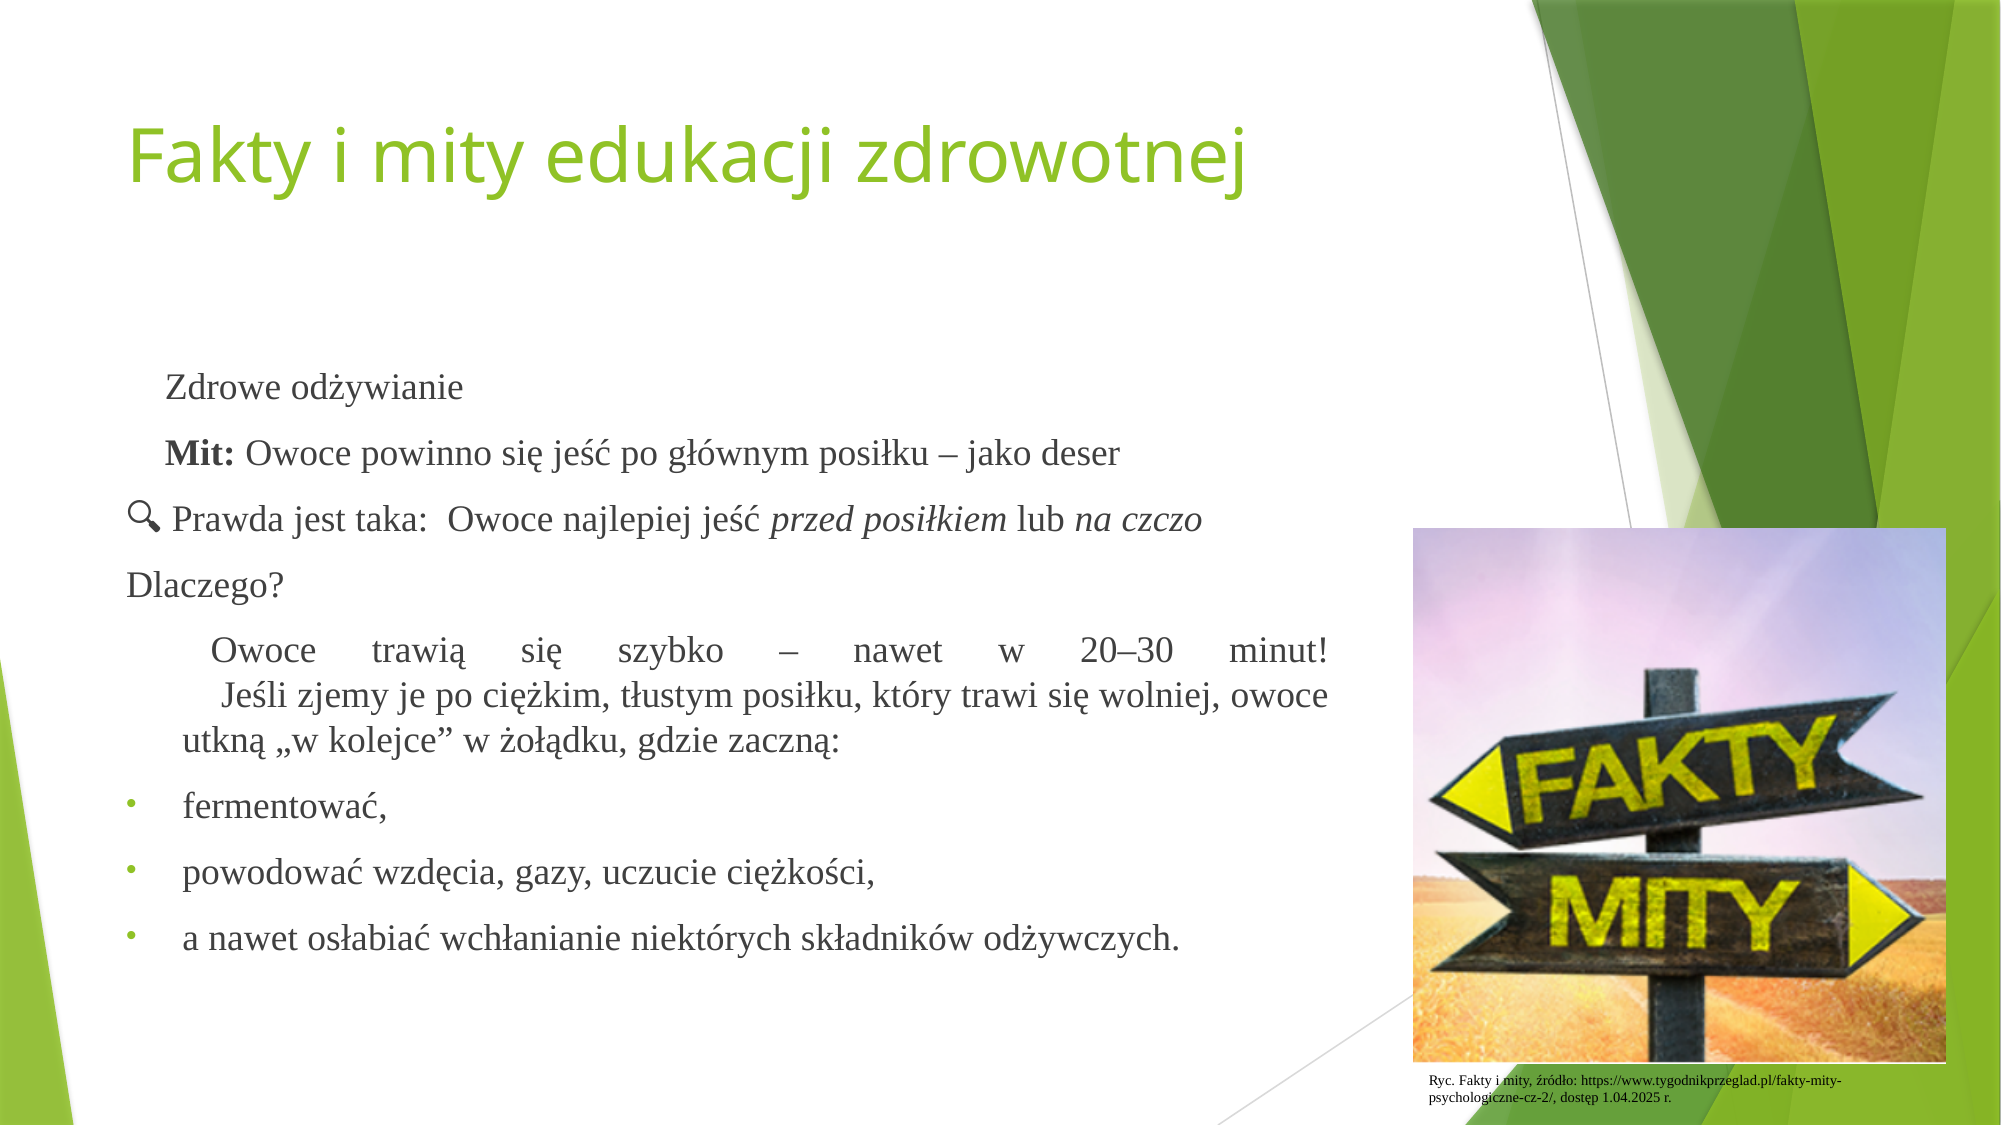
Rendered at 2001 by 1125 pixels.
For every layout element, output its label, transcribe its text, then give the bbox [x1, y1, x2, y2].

title Fakty i mity edukacji zdrowotnej [111, 99, 1522, 317]
list 🥦 Zdrowe odżywianie ❌ Mit: Owoce powinno się jeść po głównym posiłku – jako deser 🔍 Prawda jest taka: Owoce najlepiej jeść przed posiłkiem lub na czczo Dlaczego? 🍎 Owoce trawią się szybko – nawet w 20–30 minut! 🍝 Jeśli zjemy je po ciężkim, tłustym posiłku, który trawi się wolniej, owoce utkną „w kolejce” w żołądku, gdzie zaczną: fermentować, powodować wzdęcia, gazy, uczucie ciężkości, a nawet osłabiać wchłanianie niektórych składników odżywczych. [111, 354, 1346, 1025]
text_box Ryc. Fakty i mity, źródło: https://www.tygodnikprzeglad.pl/fakty-mity-psychologiczne-cz-2/, dostęp 1.04.2025 r. [1413, 1070, 1873, 1113]
picture [1413, 528, 1946, 1064]
